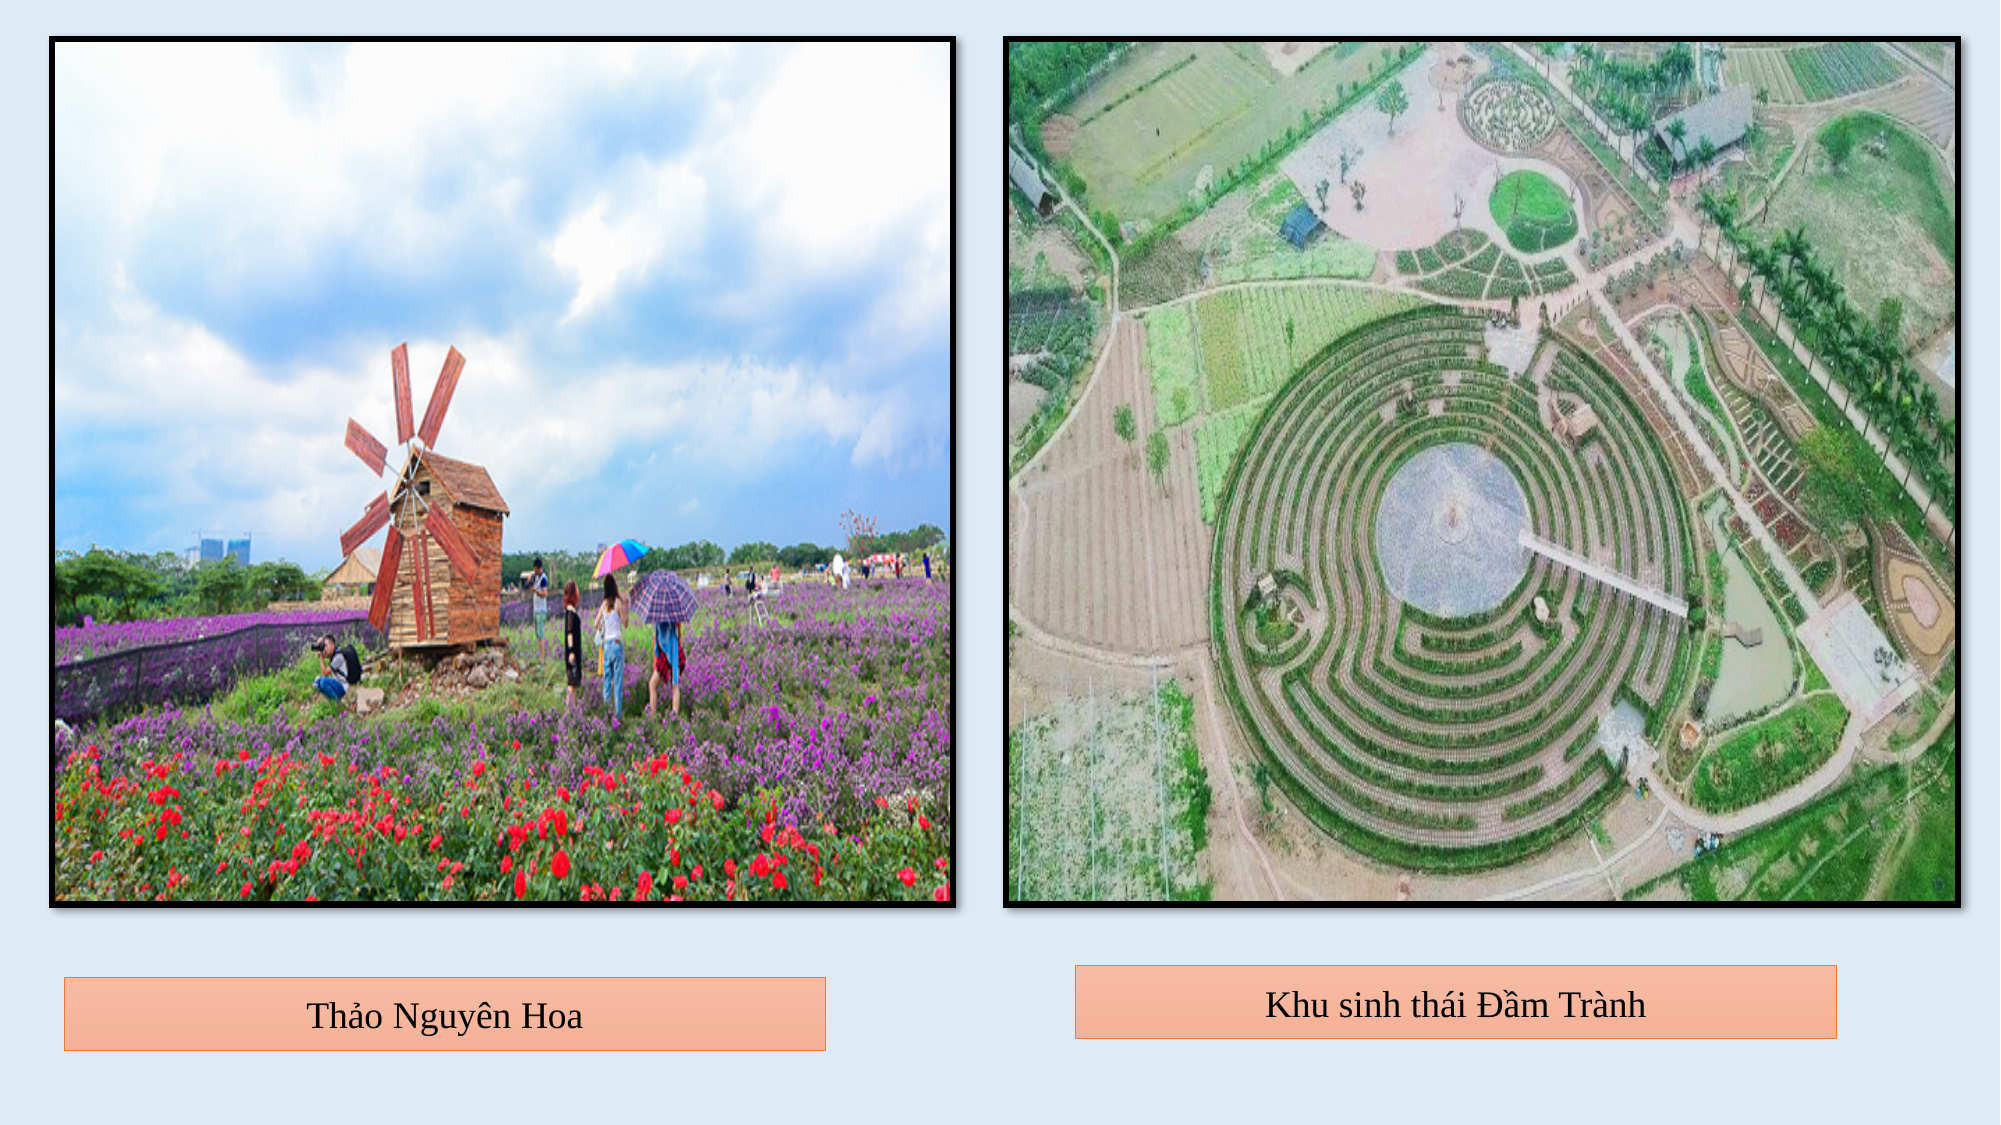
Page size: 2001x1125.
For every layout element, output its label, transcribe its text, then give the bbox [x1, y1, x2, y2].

text_box Khu sinh thái Đầm Trành [1075, 965, 1837, 1039]
text_box Thảo Nguyên Hoa [64, 977, 826, 1051]
picture [55, 42, 950, 902]
picture [1009, 42, 1956, 902]
